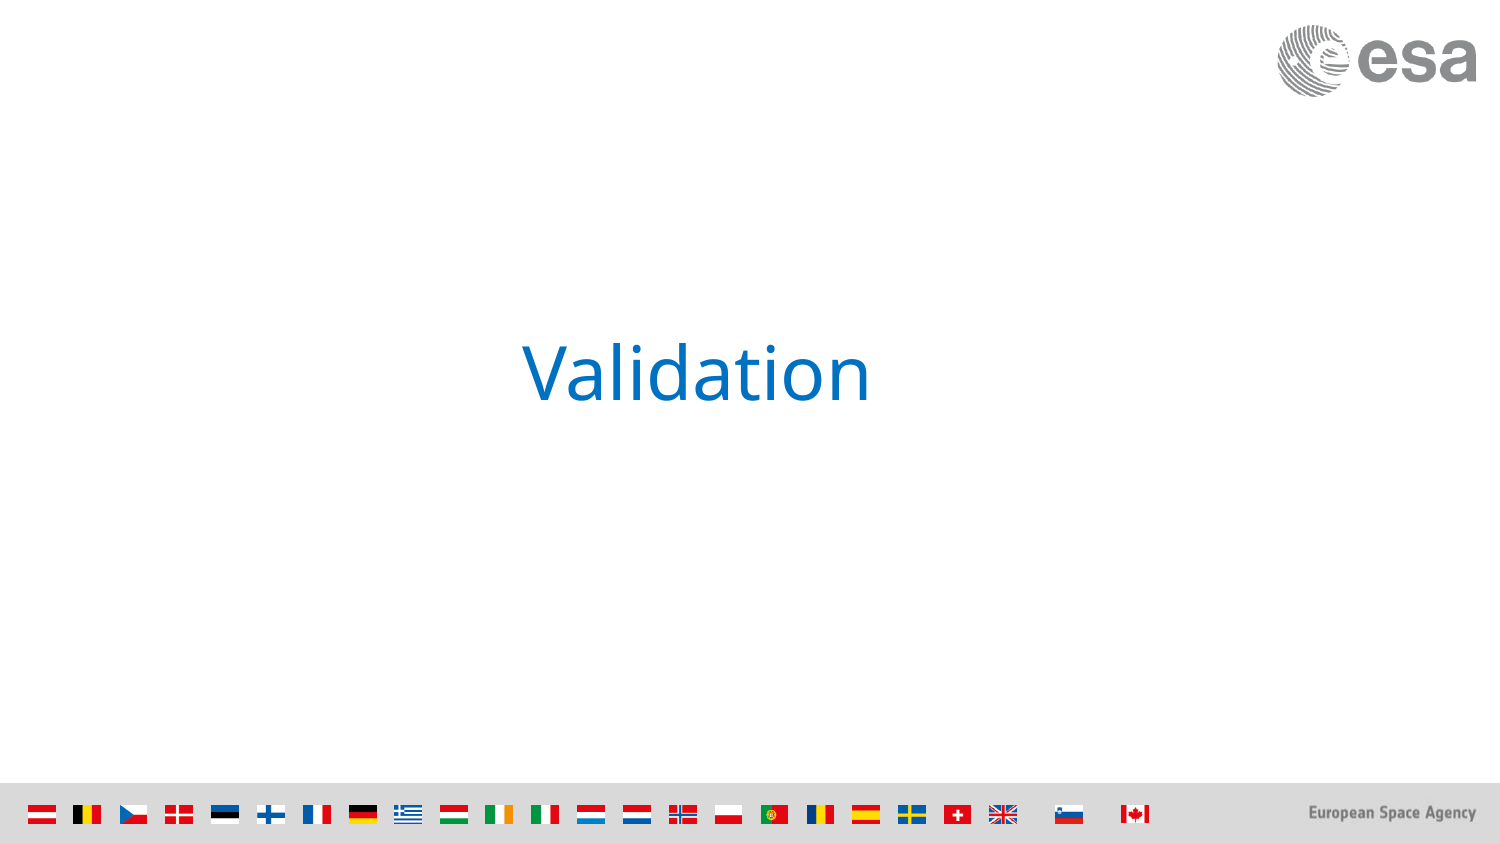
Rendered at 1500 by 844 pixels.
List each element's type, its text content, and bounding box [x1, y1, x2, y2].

picture [0, 783, 1500, 844]
title Validation [507, 272, 1064, 470]
picture [1277, 25, 1477, 109]
